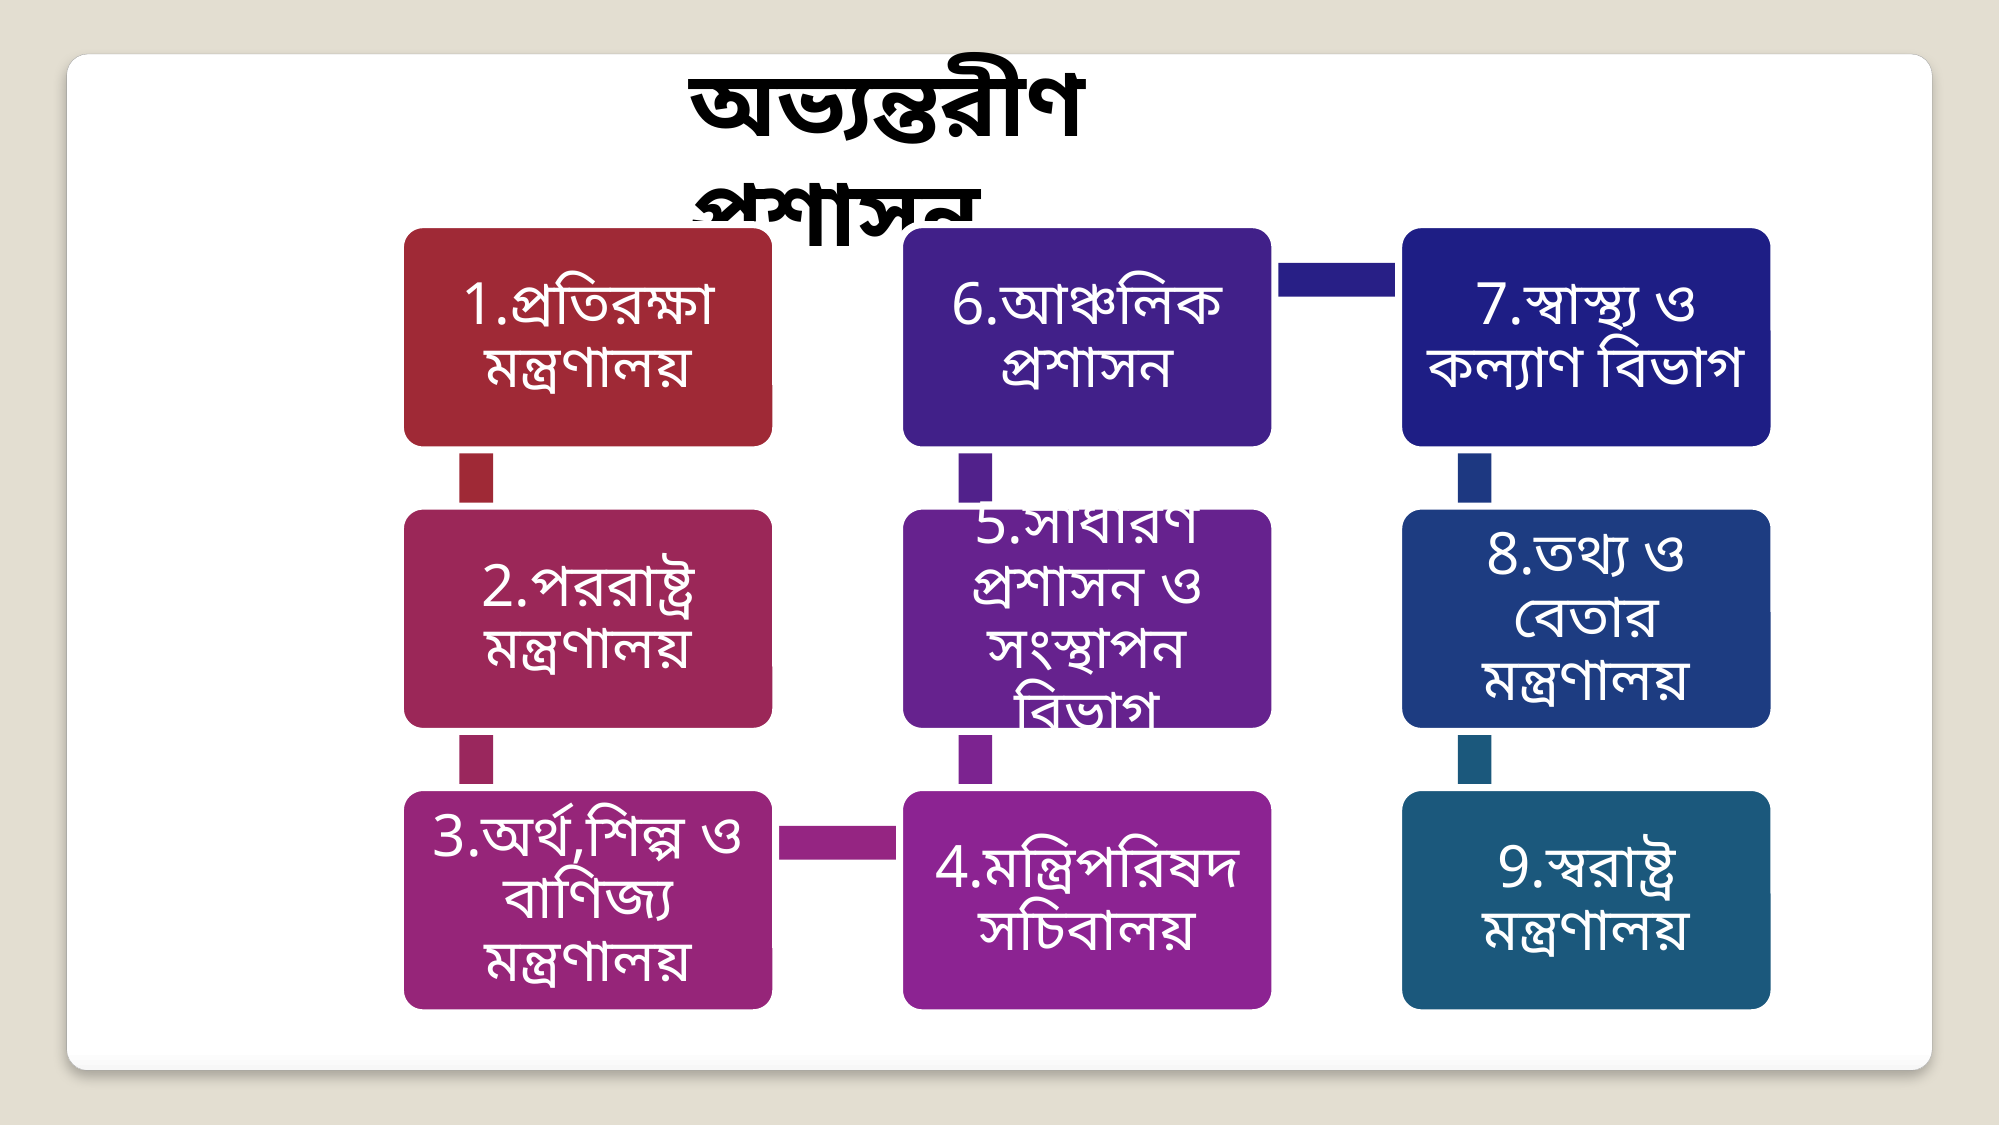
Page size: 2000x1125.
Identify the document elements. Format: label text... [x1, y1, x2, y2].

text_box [399, 199, 1775, 1038]
text_box অভ্যন্তরীণ প্রশাসন [674, 37, 1250, 198]
